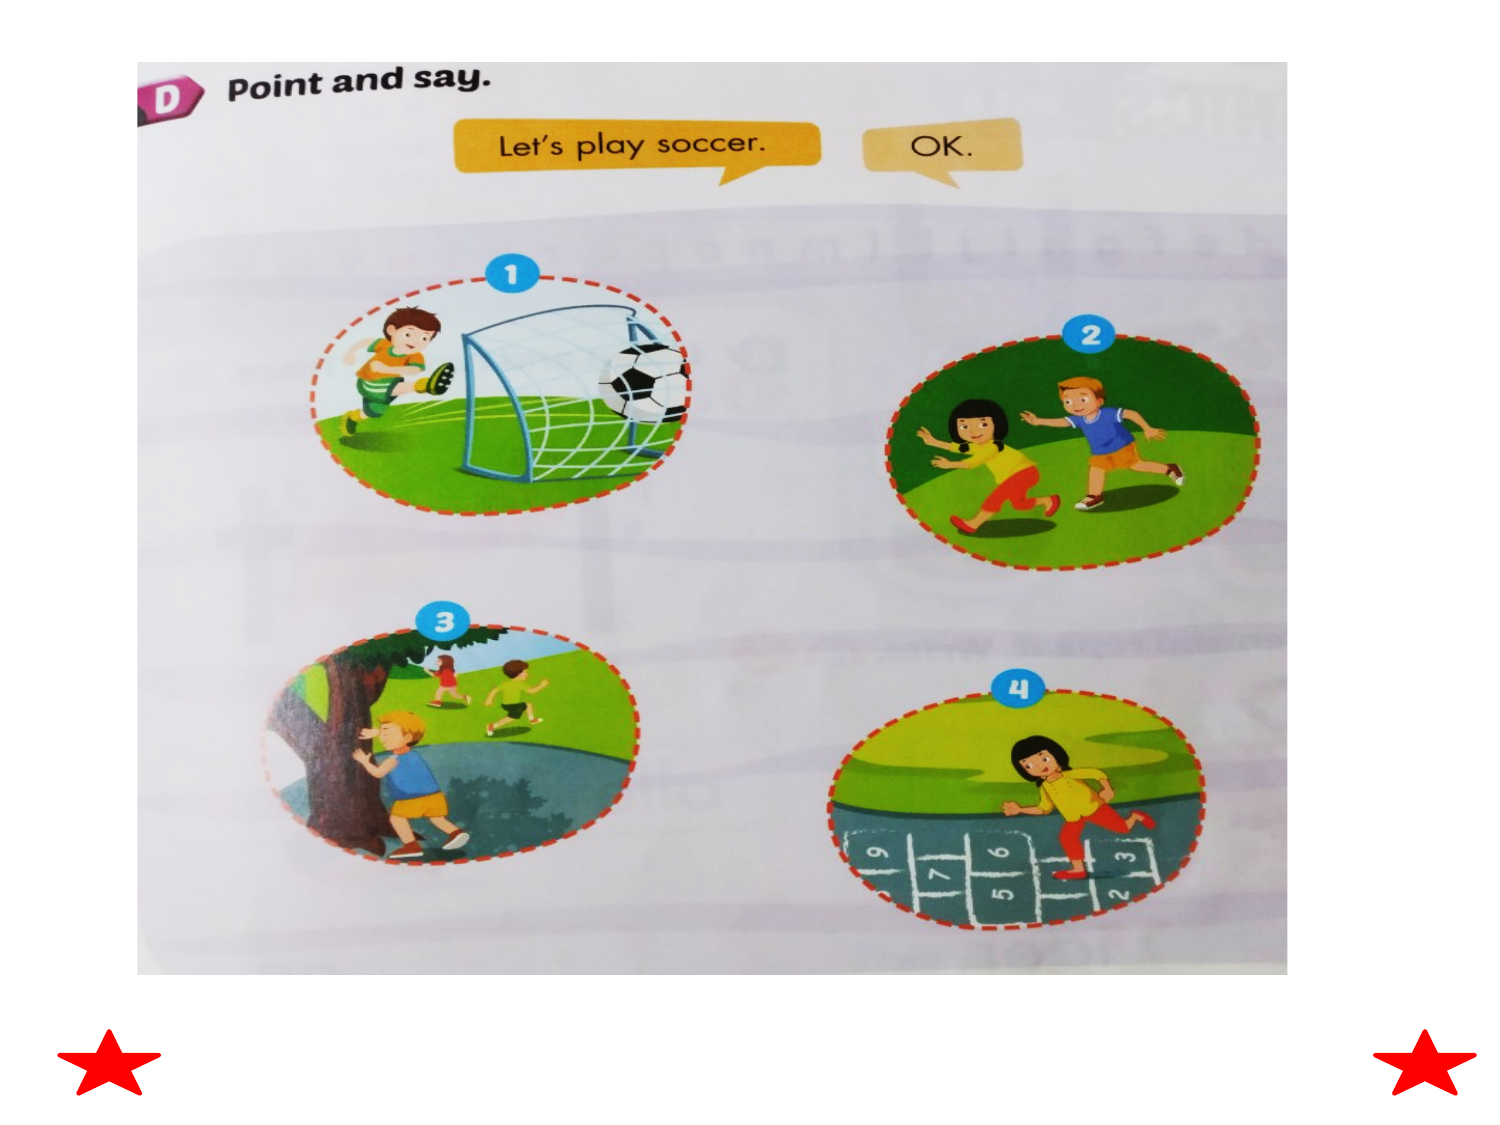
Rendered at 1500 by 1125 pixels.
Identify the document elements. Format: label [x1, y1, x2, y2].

text_box [1372, 1029, 1477, 1096]
text_box [57, 1029, 162, 1096]
picture [137, 62, 1288, 976]
